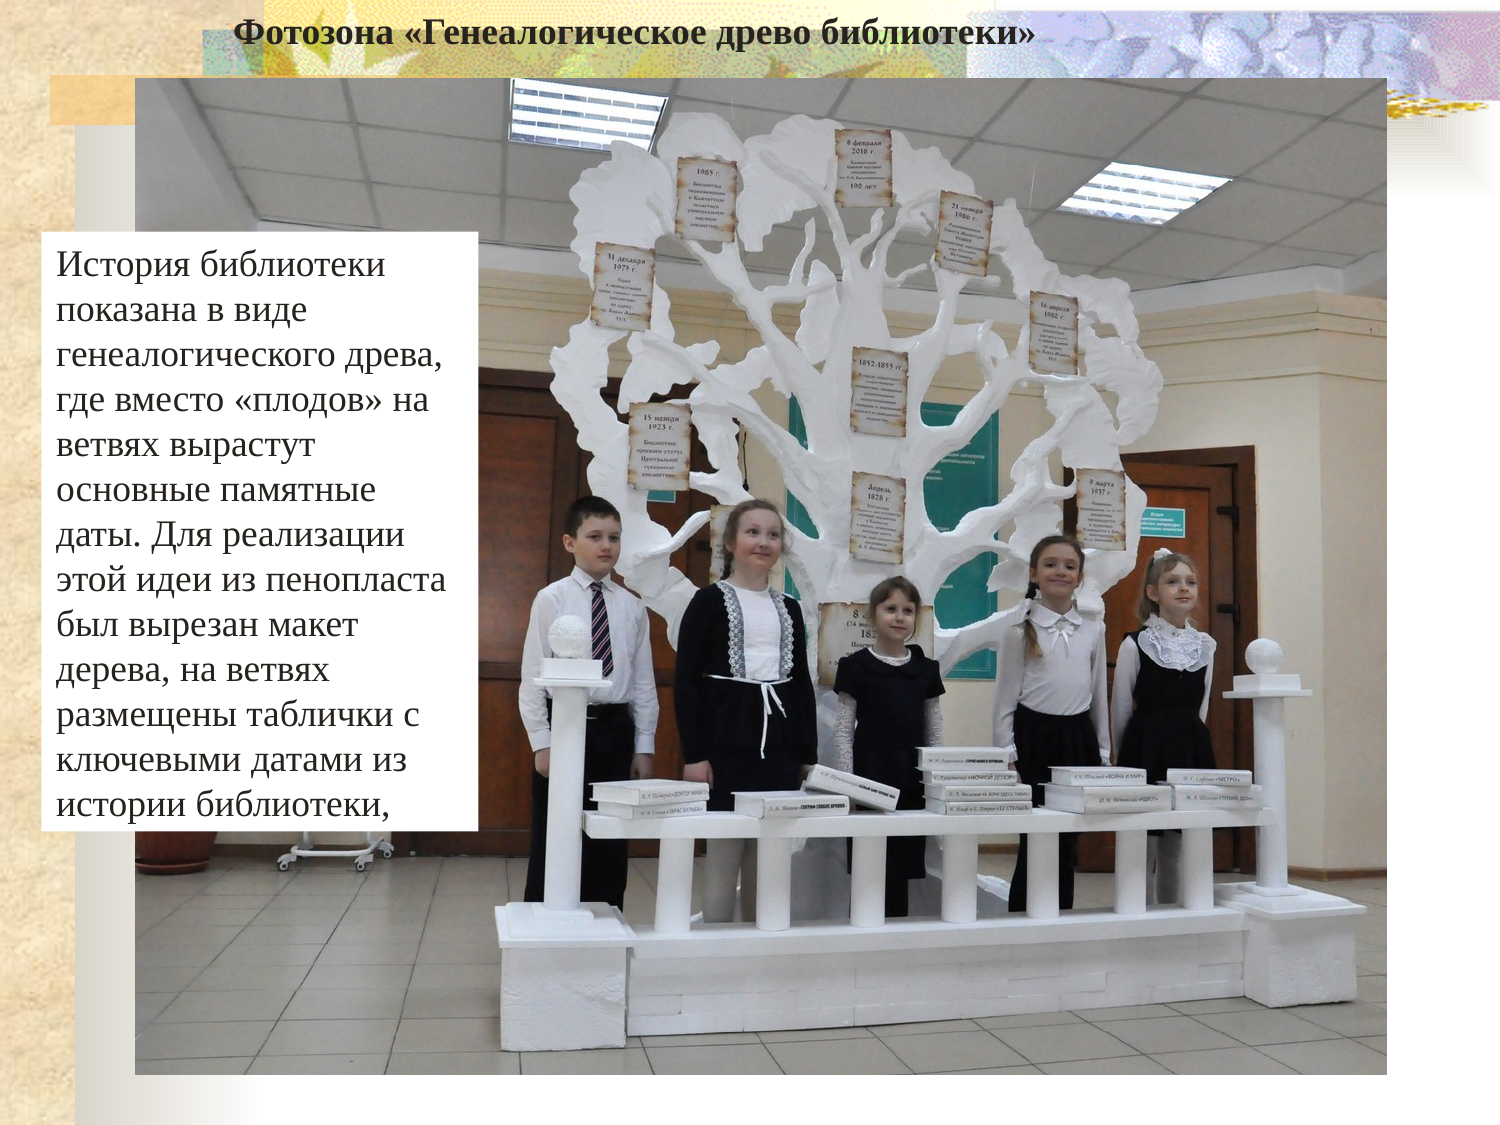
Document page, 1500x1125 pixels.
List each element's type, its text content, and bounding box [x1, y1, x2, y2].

text_box История библиотеки показана в виде генеалогического древа, где вместо «плодов» на ветвях вырастут основные памятные даты. Для реализации этой идеи из пенопласта был вырезан макет дерева, на ветвях размещены таблички с ключевыми датами из истории библиотеки, [41, 231, 130, 832]
picture [0, 0, 1500, 1125]
text_box Фотозона «Генеалогическое древо библиотеки» [218, 0, 1264, 60]
